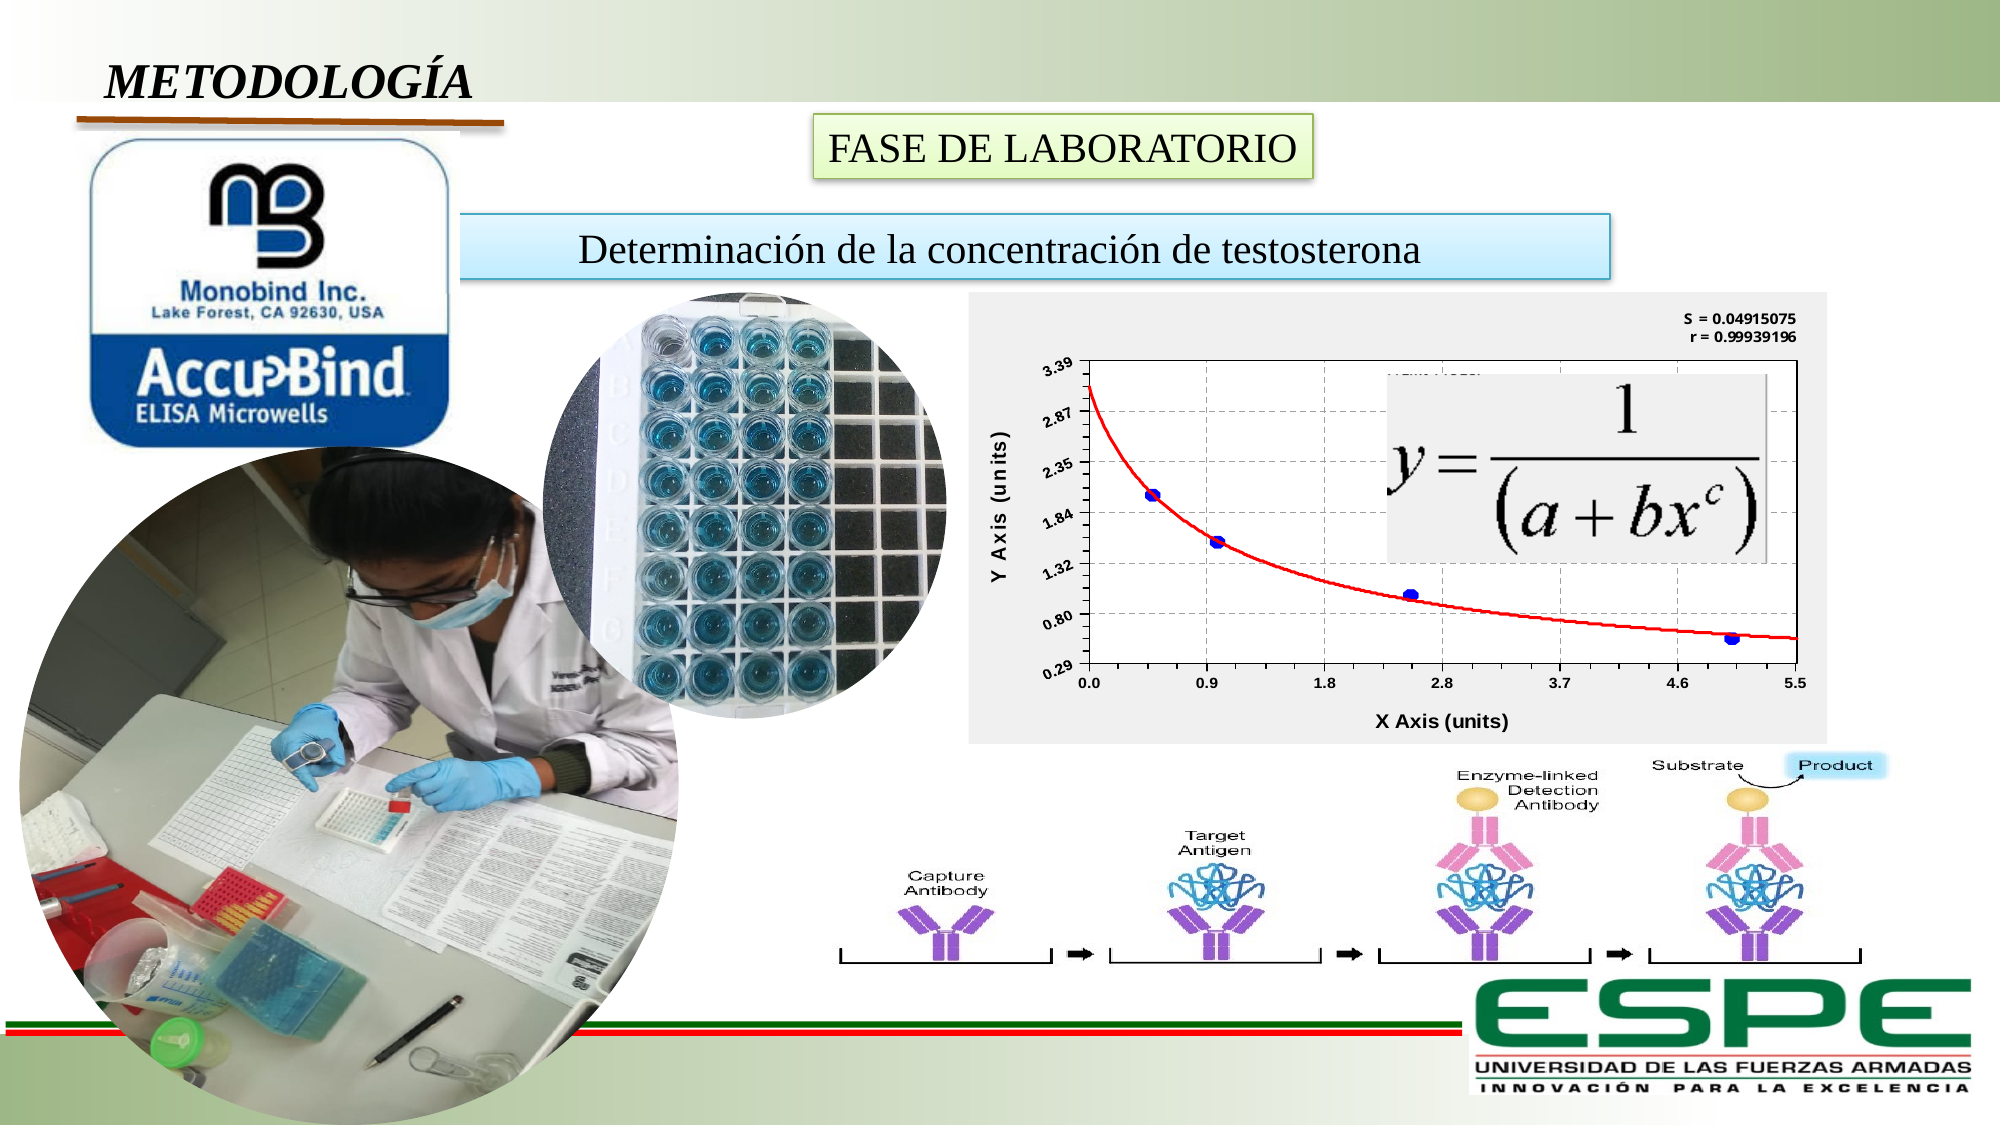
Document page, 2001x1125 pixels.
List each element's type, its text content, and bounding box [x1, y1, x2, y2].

picture [800, 292, 1907, 972]
picture [1469, 975, 1977, 1096]
picture [19, 131, 947, 1125]
text_box METODOLOGÍA [89, 32, 491, 116]
text_box FASE DE LABORATORIO [813, 113, 1314, 179]
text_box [76, 118, 505, 124]
text_box Determinación de la concentración de testosterona [463, 213, 1611, 280]
